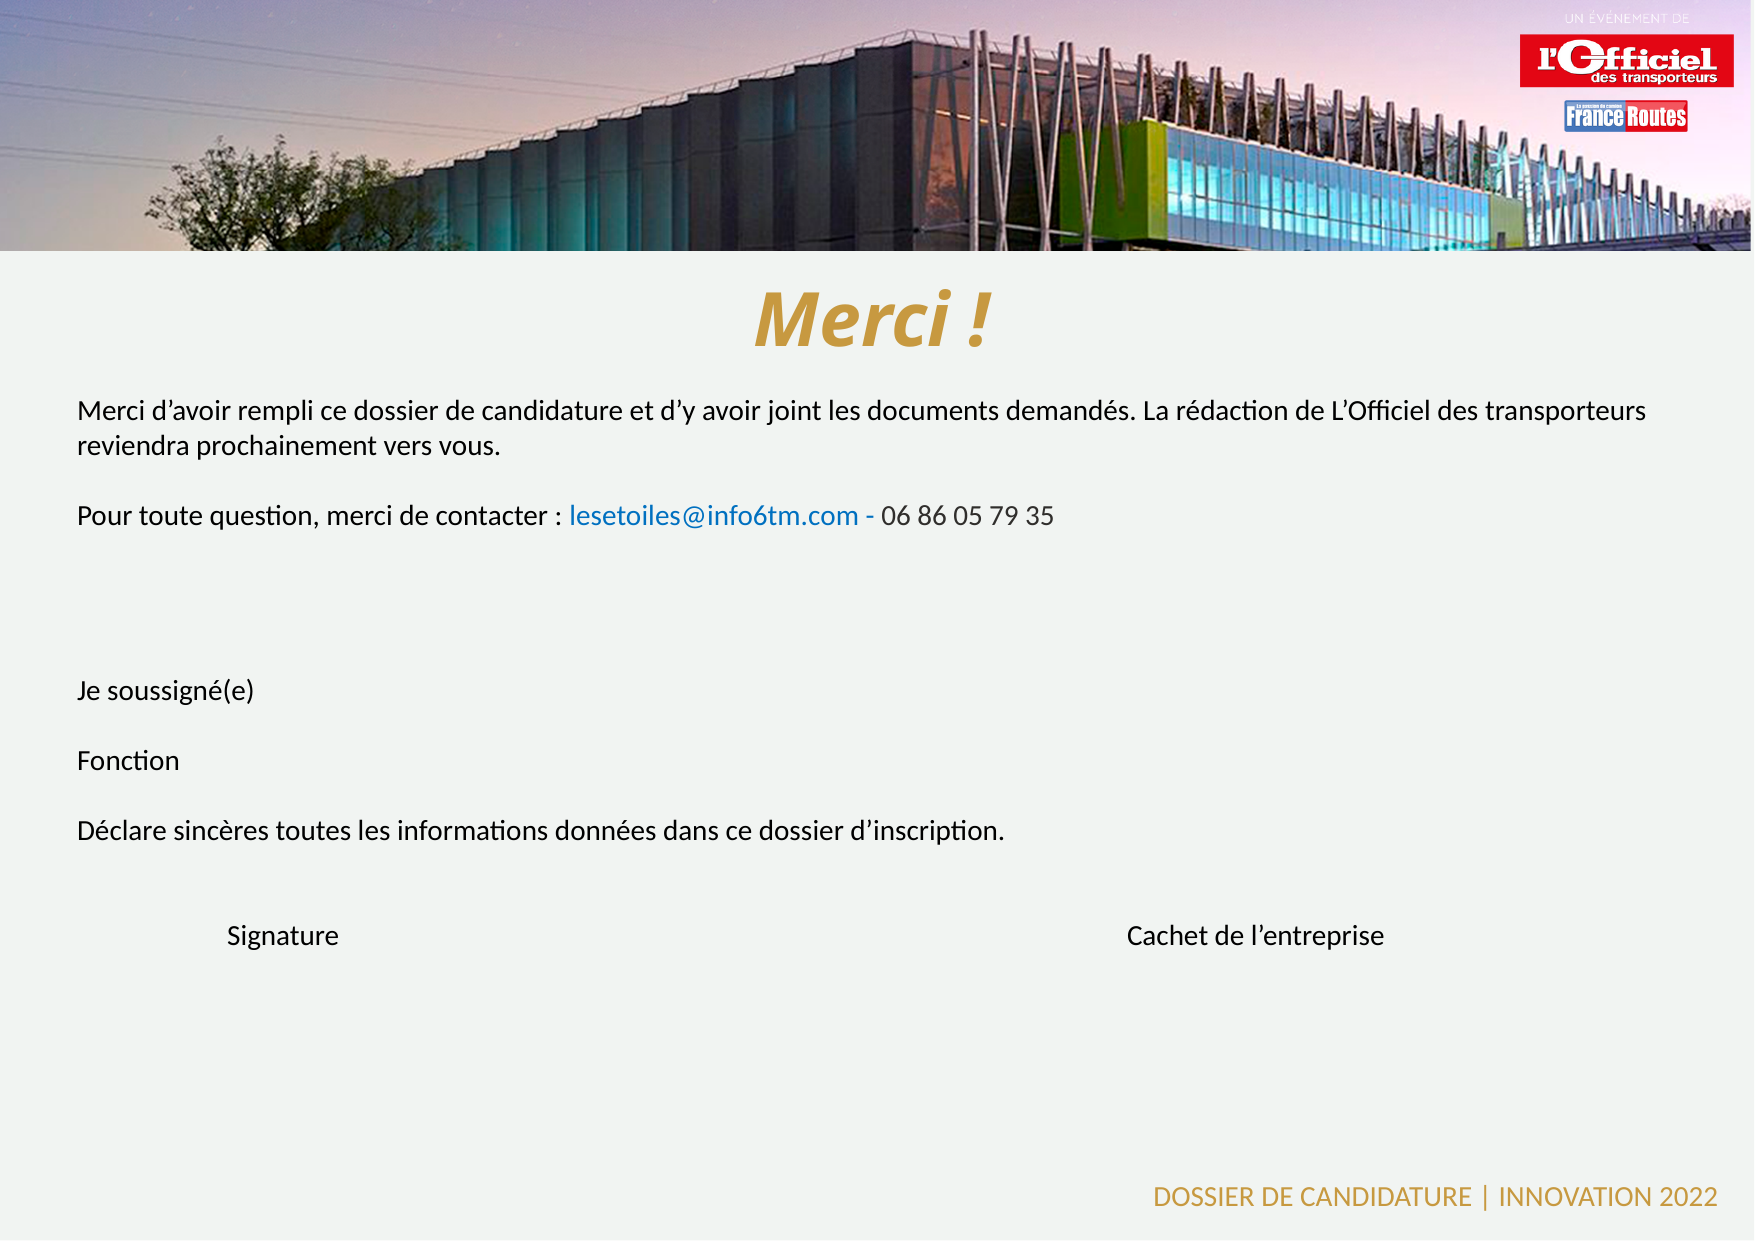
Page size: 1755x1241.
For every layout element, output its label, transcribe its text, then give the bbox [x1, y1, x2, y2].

text_box DOSSIER DE CANDIDATURE | INNOVATION 2022 [877, 1170, 1734, 1220]
picture [0, 0, 1751, 251]
text_box Merci d’avoir rempli ce dossier de candidature et d’y avoir joint les documents demandés. La rédaction de L’Officiel des transporteurs reviendra prochainement vers vous. Pour toute question, merci de contacter : lesetoiles@info6tm.com - 06 86 05 79 35 Je soussigné(e) Fonction Déclare sincères toutes les informations données dans ce dossier d’inscription. Signature Cachet de l’entreprise [62, 384, 1700, 1241]
title Merci ! [6, 271, 1755, 363]
